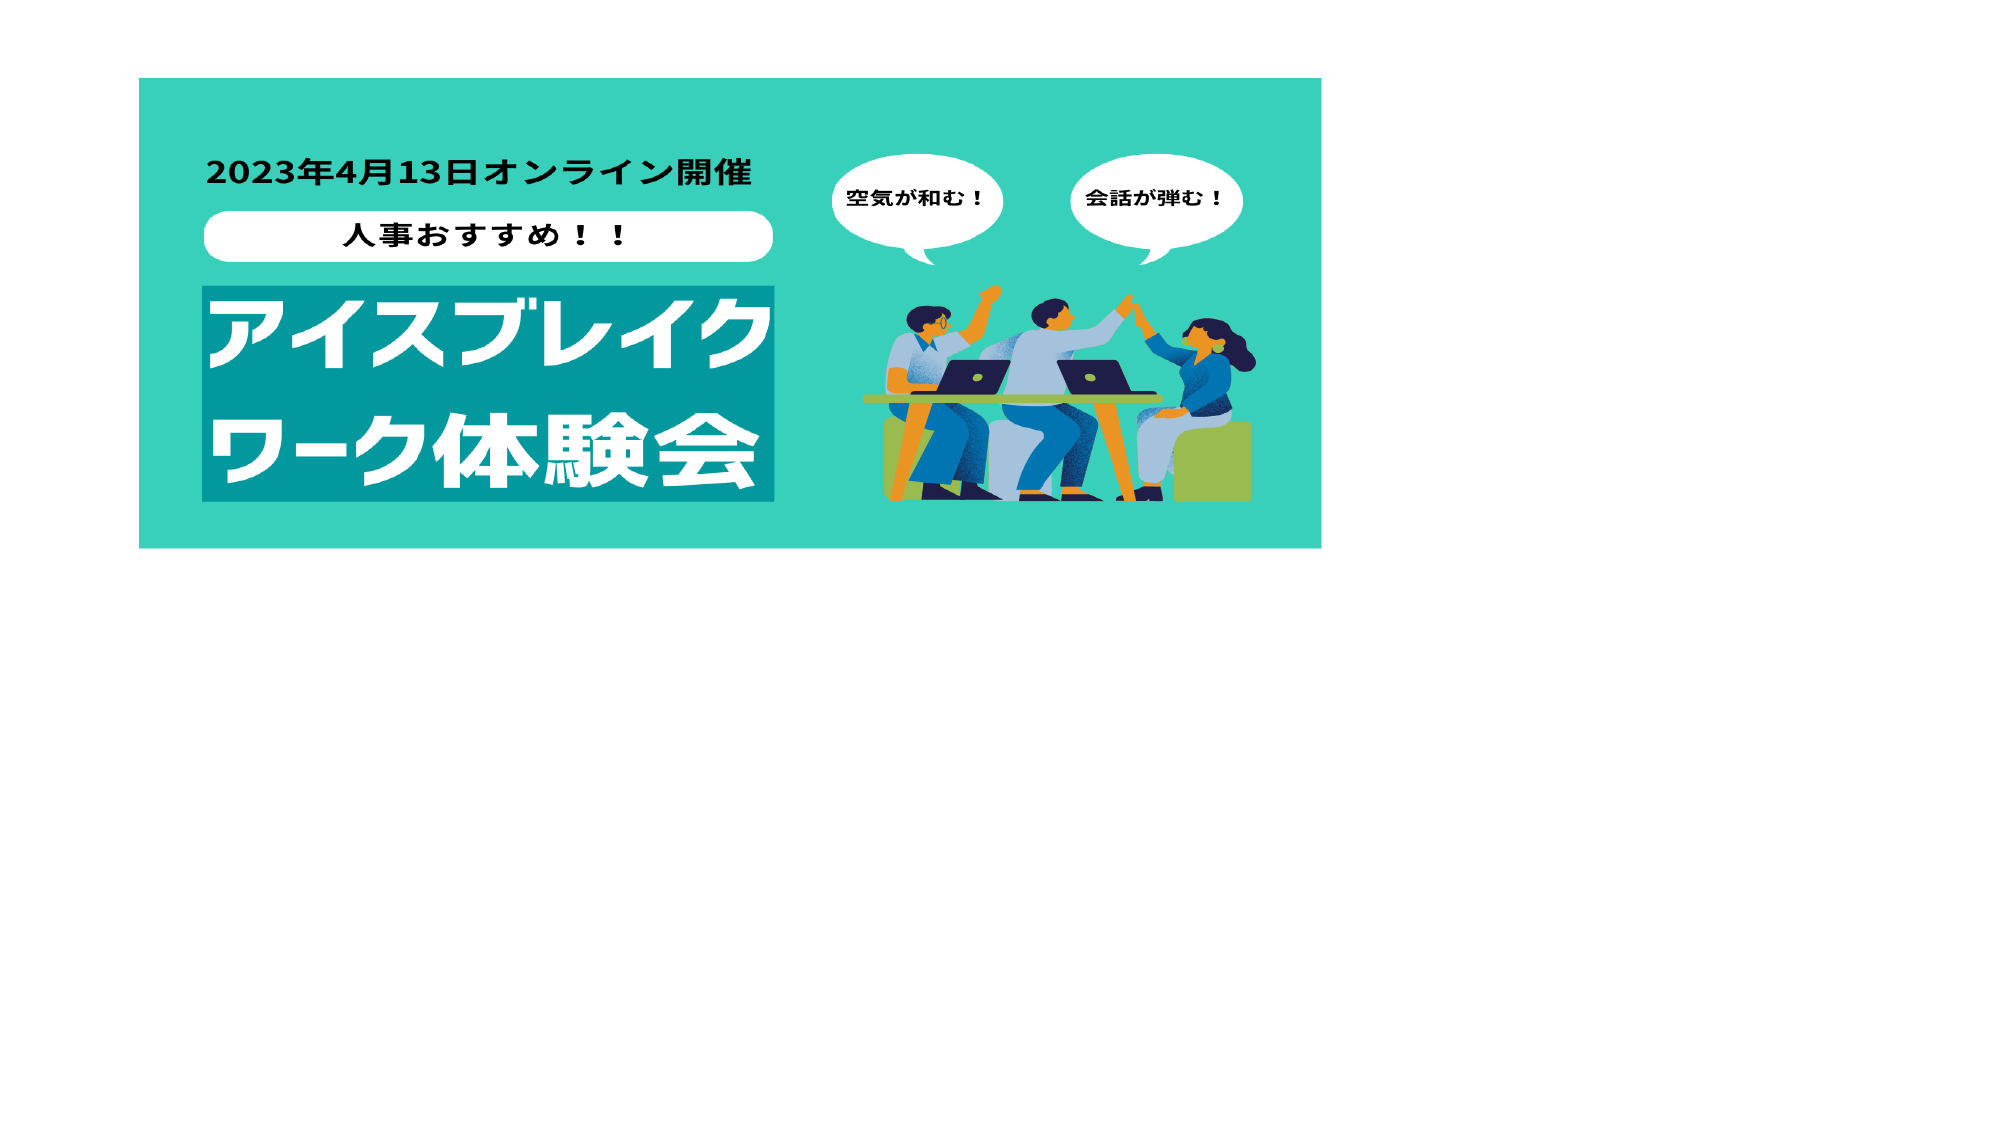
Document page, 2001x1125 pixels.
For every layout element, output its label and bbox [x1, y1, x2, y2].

picture [139, 78, 1322, 550]
